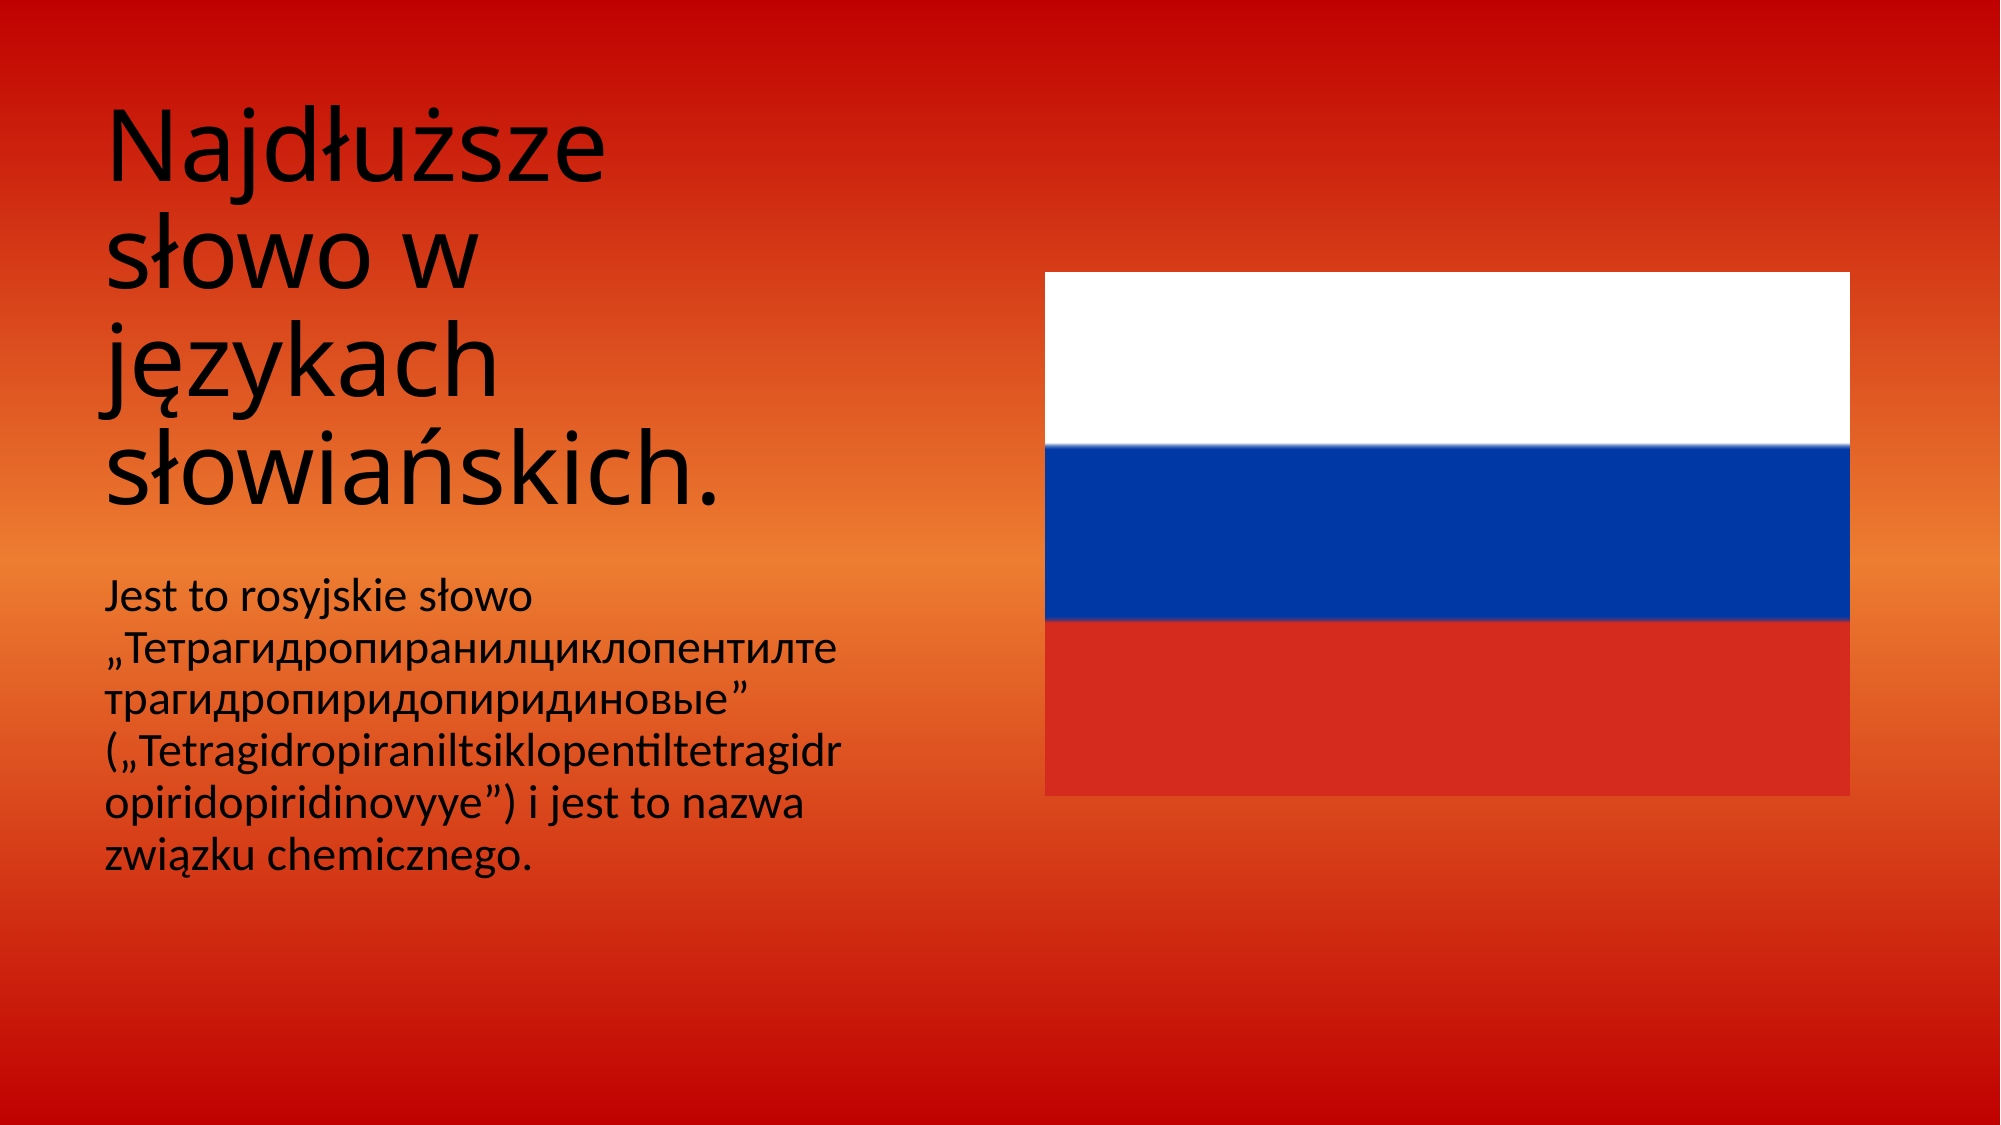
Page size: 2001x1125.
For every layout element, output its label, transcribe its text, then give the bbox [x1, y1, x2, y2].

title Najdłuższe słowo w językach słowiańskich. [89, 55, 859, 534]
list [1045, 272, 1850, 796]
list Jest to rosyjskie słowo „Тетрагидропиранилциклопентилтетрагидропиридопиридиновые” („Tetragidropiraniltsiklopentiltetragidropiridopiridinovyye”) i jest to nazwa związku chemicznego. [89, 562, 859, 1041]
